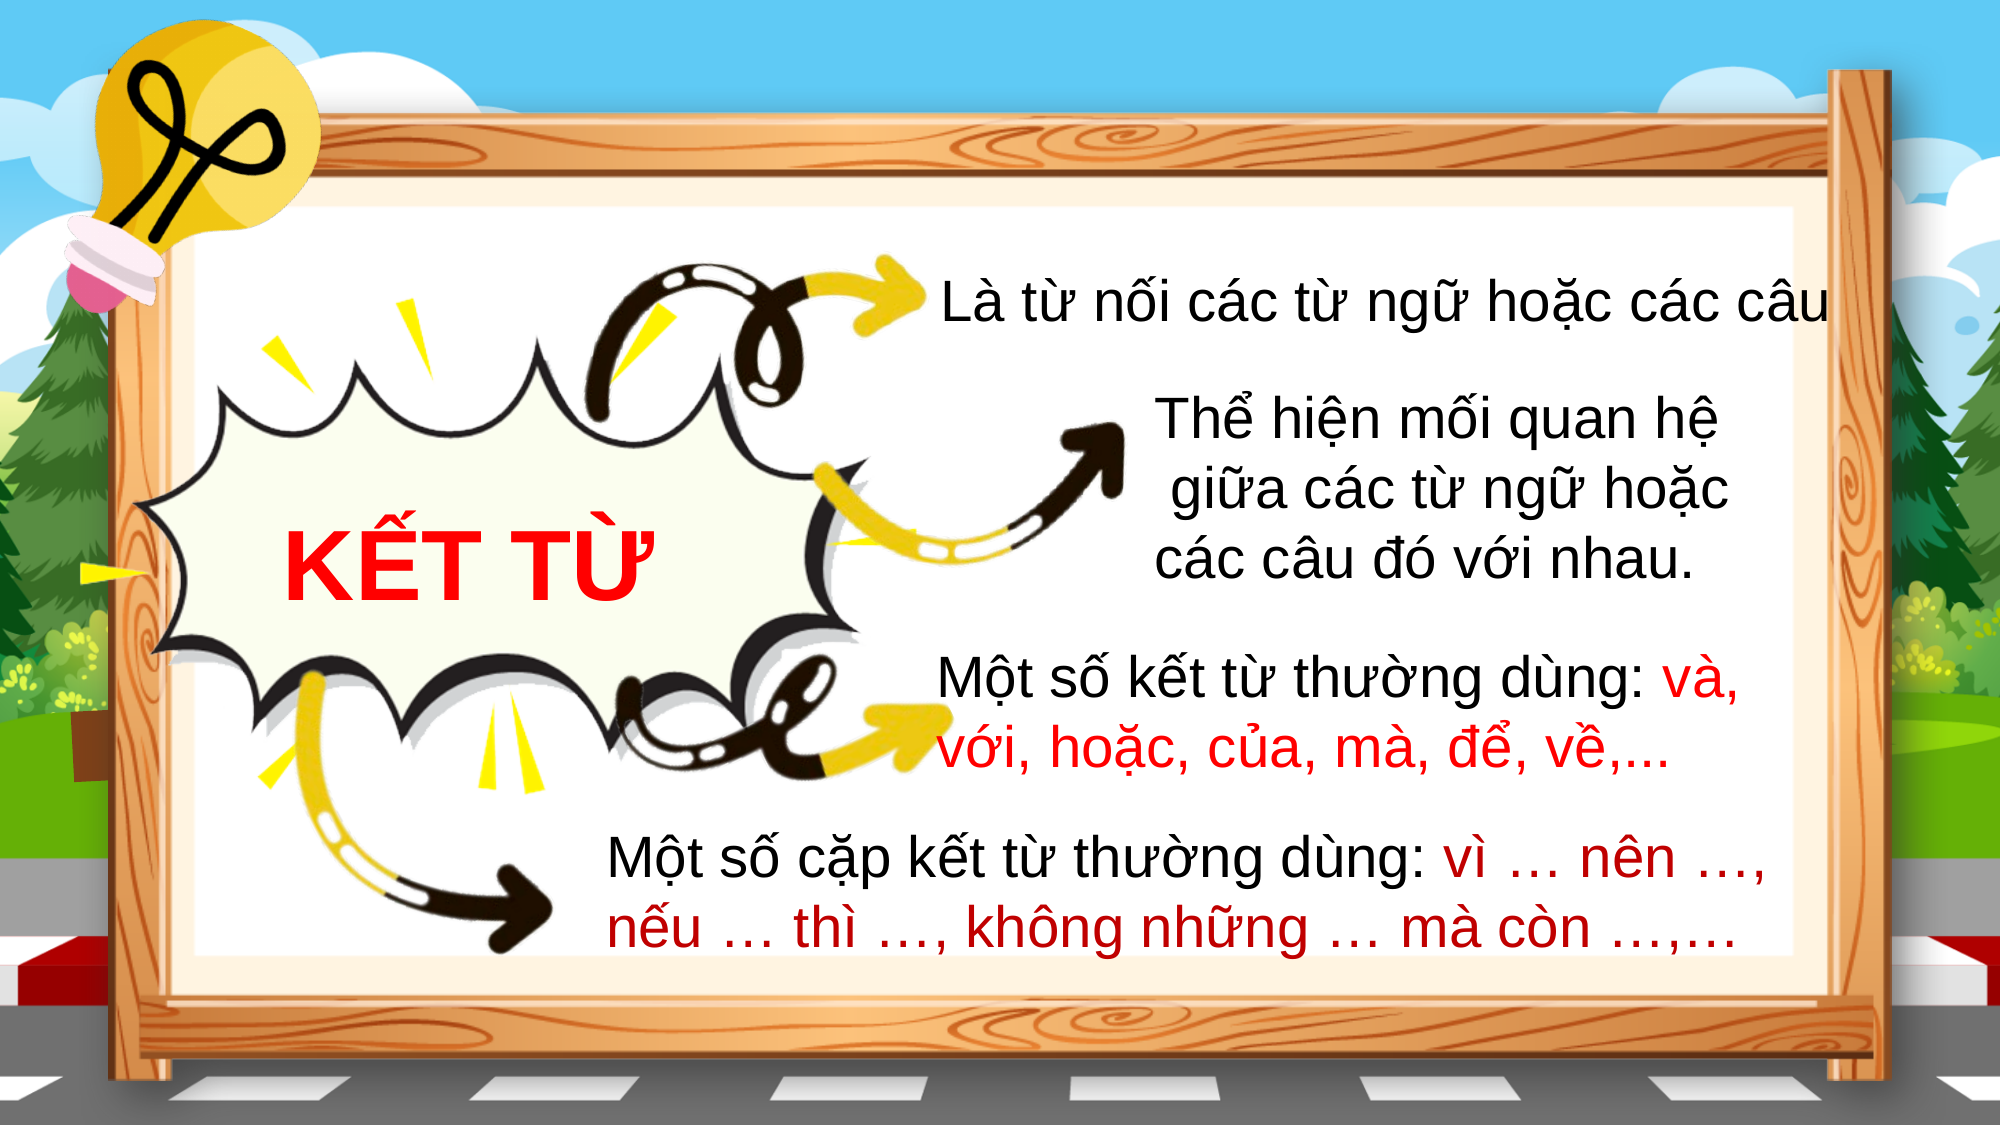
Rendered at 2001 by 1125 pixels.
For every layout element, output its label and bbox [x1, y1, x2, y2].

text_box [943, 633, 950, 816]
text_box [71, 17, 1892, 1081]
picture [0, 0, 2001, 1125]
text_box [39, 279, 799, 816]
